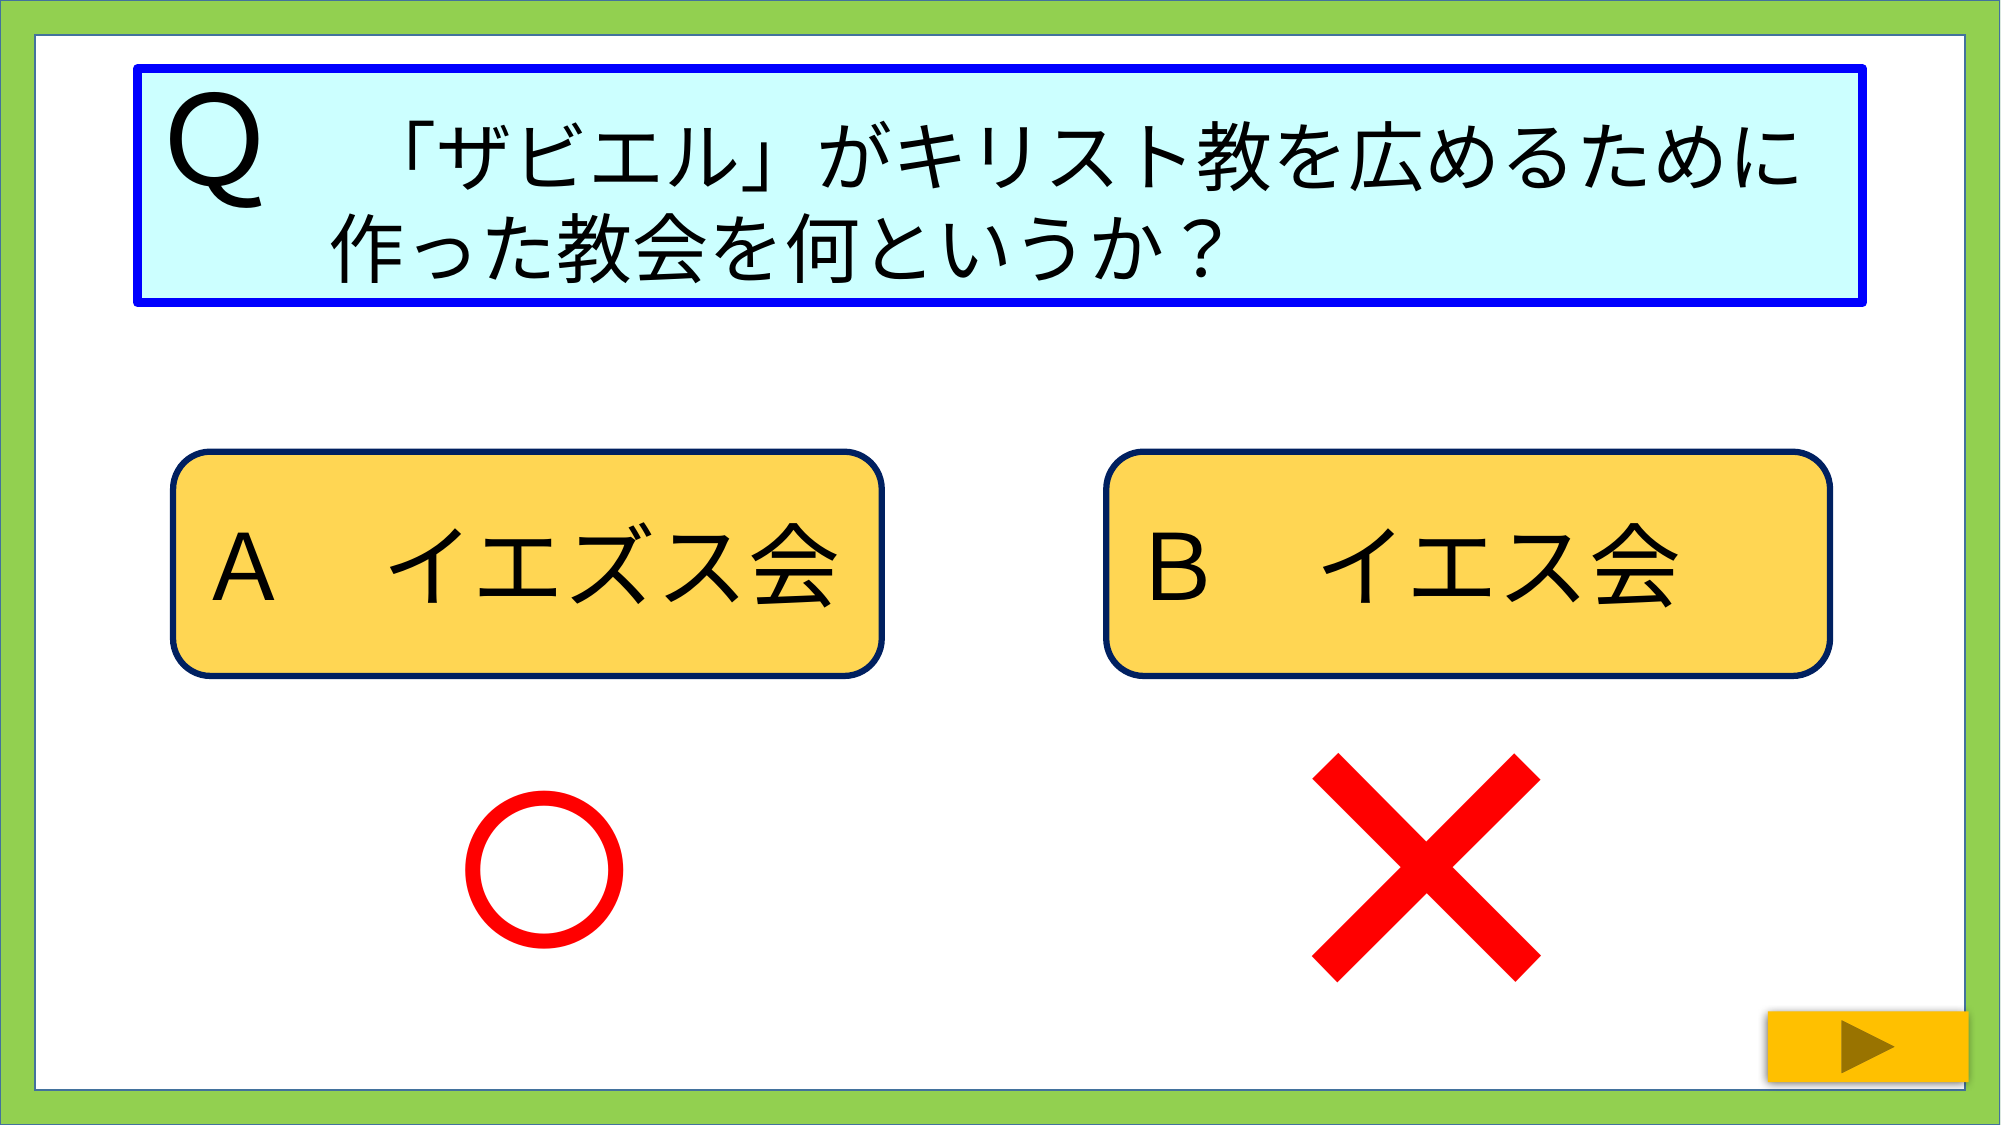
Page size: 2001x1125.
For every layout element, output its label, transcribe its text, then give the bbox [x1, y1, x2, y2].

title Ｑ 「ザビエル」がキリスト教を広めるために作った教会を何というか？ [137, 68, 1863, 303]
text_box Ｂ イエス会 [1106, 451, 1831, 676]
text_box ○ [337, 611, 751, 1057]
text_box Ａ イエズス会 [173, 451, 882, 676]
text_box [1767, 1011, 1969, 1083]
text_box × [1220, 517, 1634, 1125]
